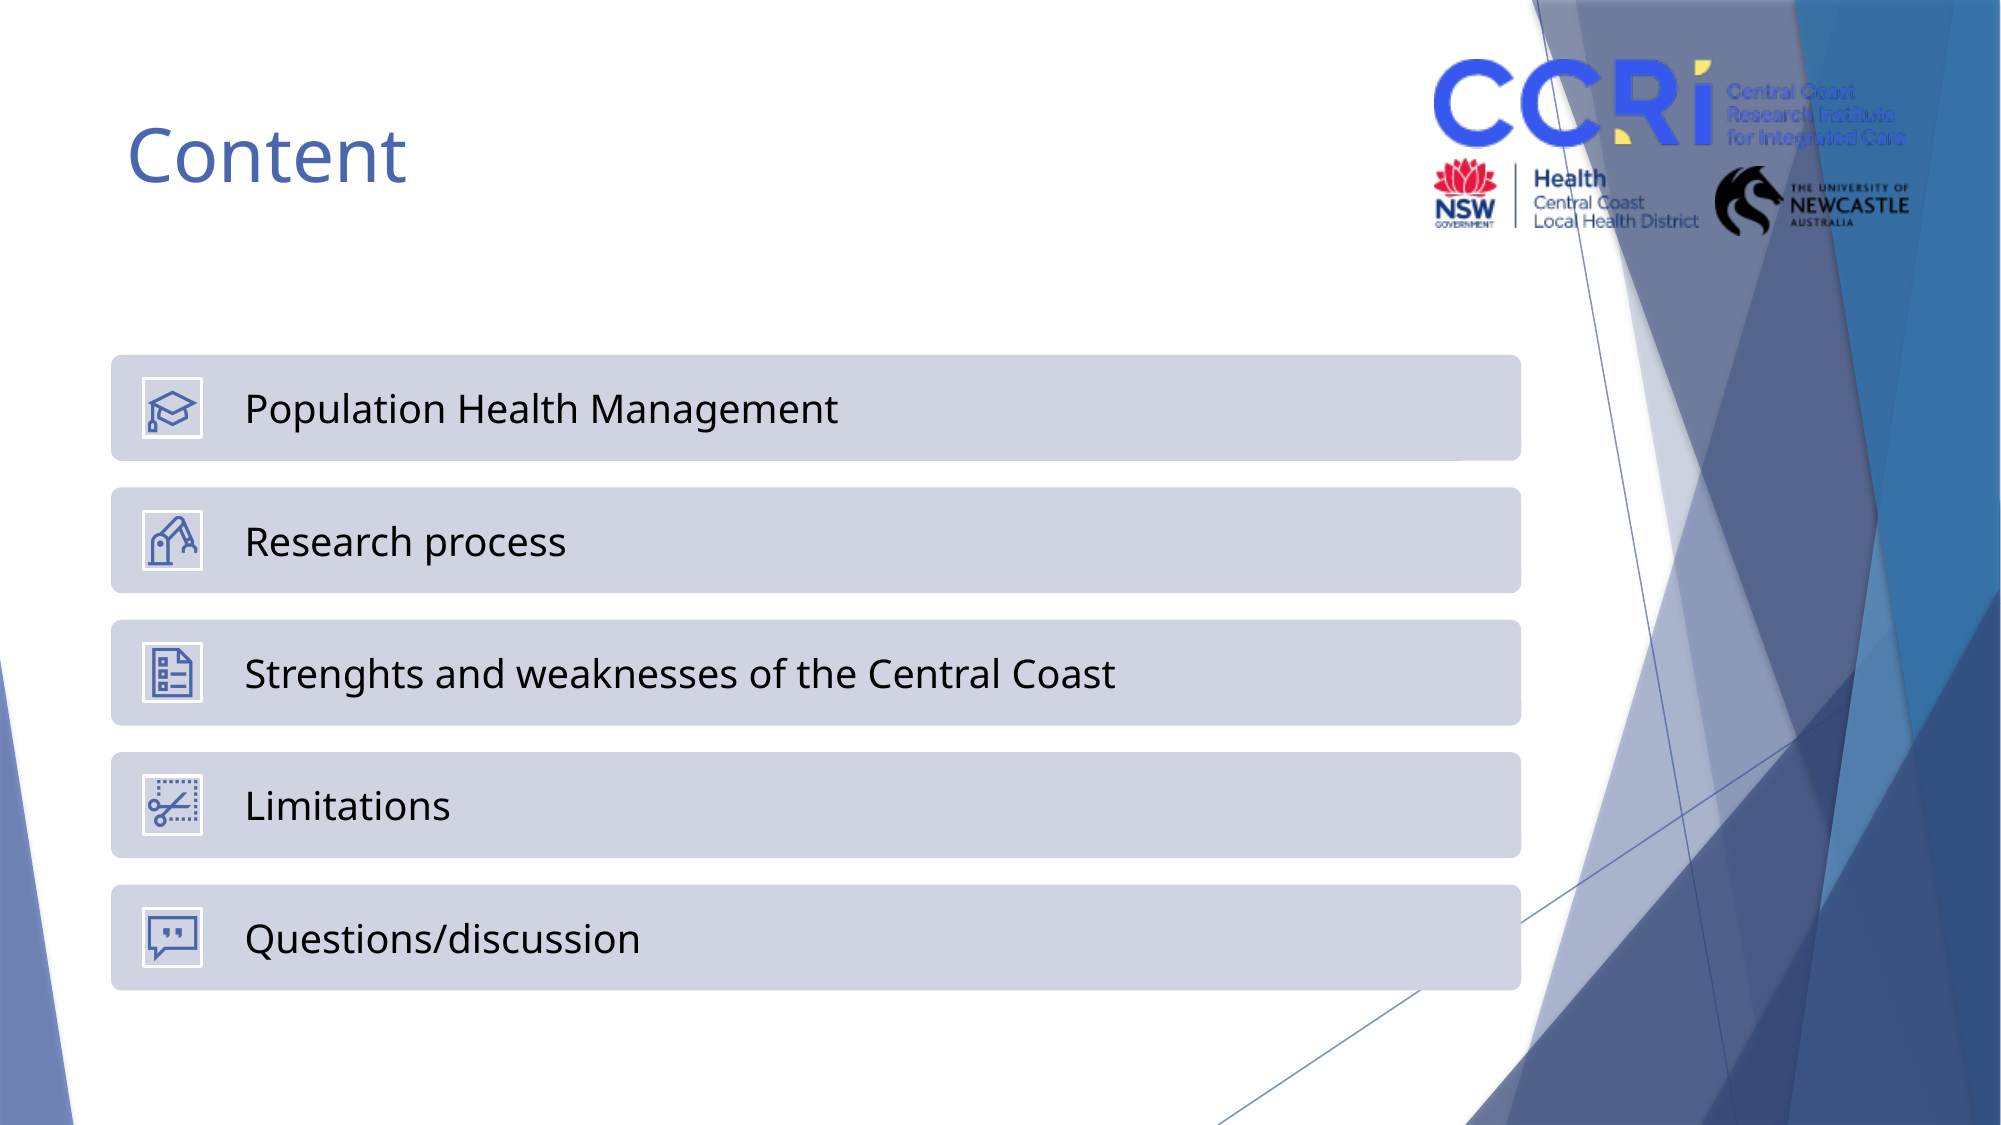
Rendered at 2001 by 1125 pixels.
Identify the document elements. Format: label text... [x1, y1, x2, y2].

picture [1715, 166, 1909, 236]
picture [1434, 158, 1700, 228]
picture [1434, 59, 1906, 150]
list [110, 353, 1522, 992]
title Content [111, 99, 1522, 317]
